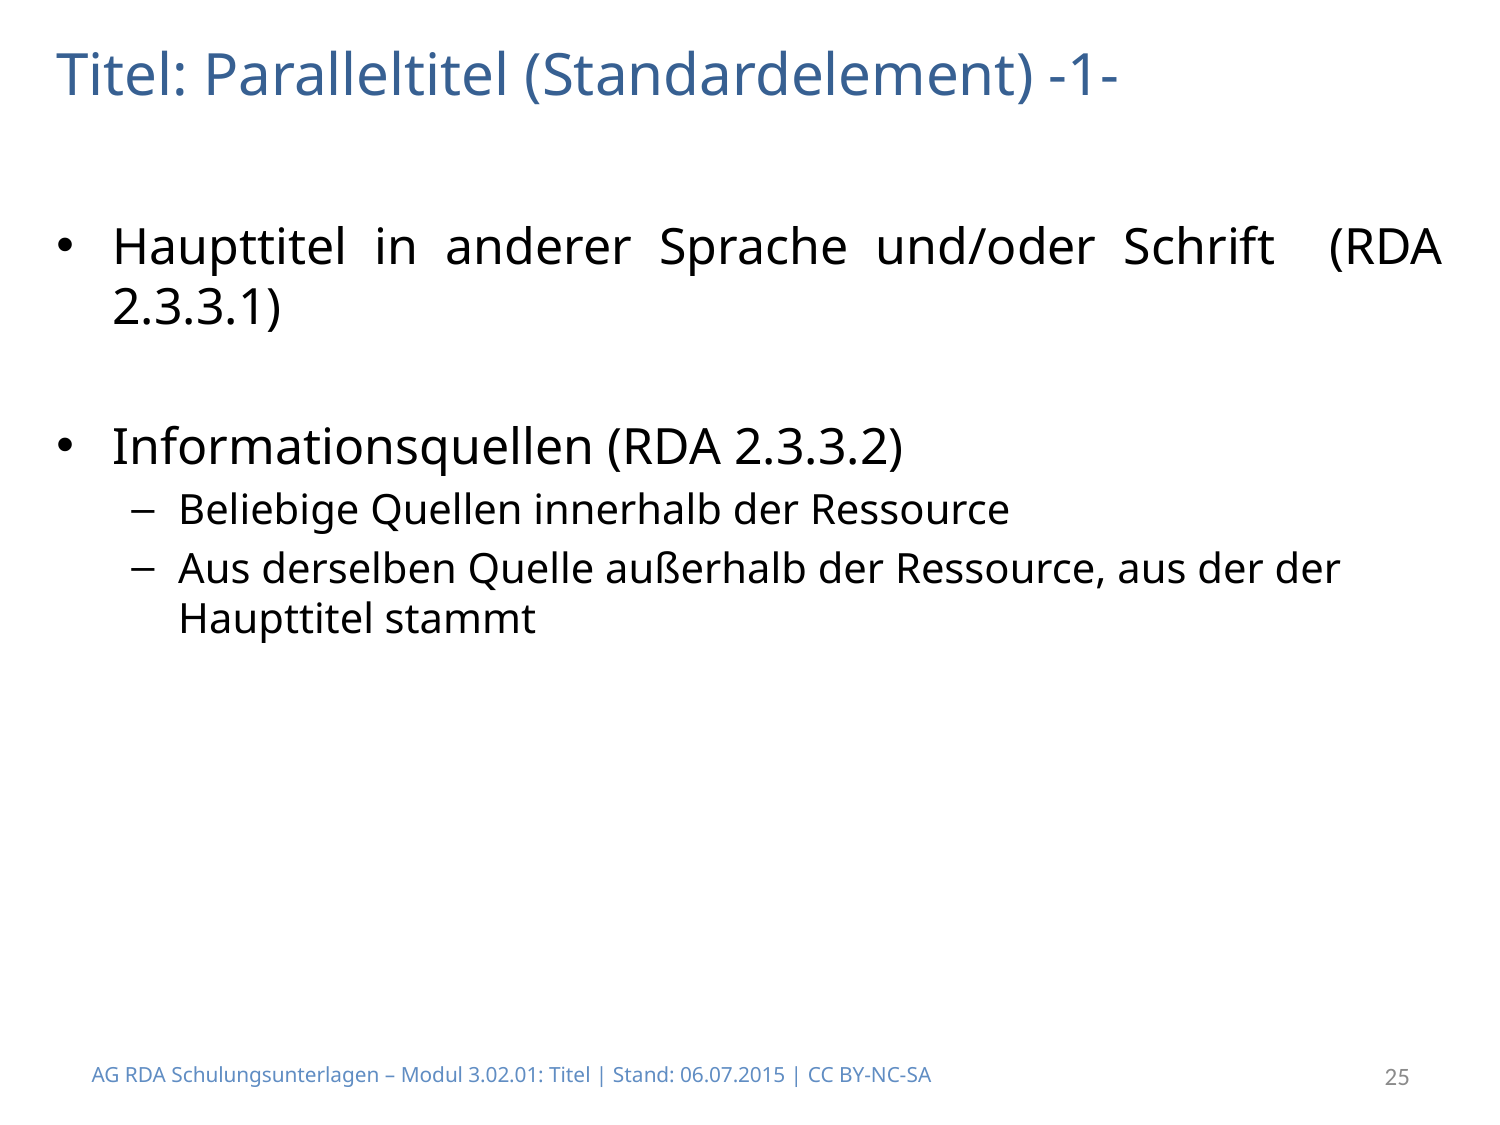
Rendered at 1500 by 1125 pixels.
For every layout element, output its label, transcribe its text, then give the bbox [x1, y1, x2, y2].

title Titel: Paralleltitel (Standardelement) -1- [41, 30, 1459, 114]
slide_number 25 [1187, 1045, 1425, 1106]
footer AG RDA Schulungsunterlagen – Modul 3.02.01: Titel | Stand: 06.07.2015 | CC BY-NC-SA [76, 1045, 1081, 1106]
list Haupttitel in anderer Sprache und/oder Schrift (RDA 2.3.3.1) Informationsquellen (RDA 2.3.3.2) Beliebige Quellen innerhalb der Ressource Aus derselben Quelle außerhalb der Ressource, aus der der Haupttitel stammt [41, 137, 1459, 1035]
